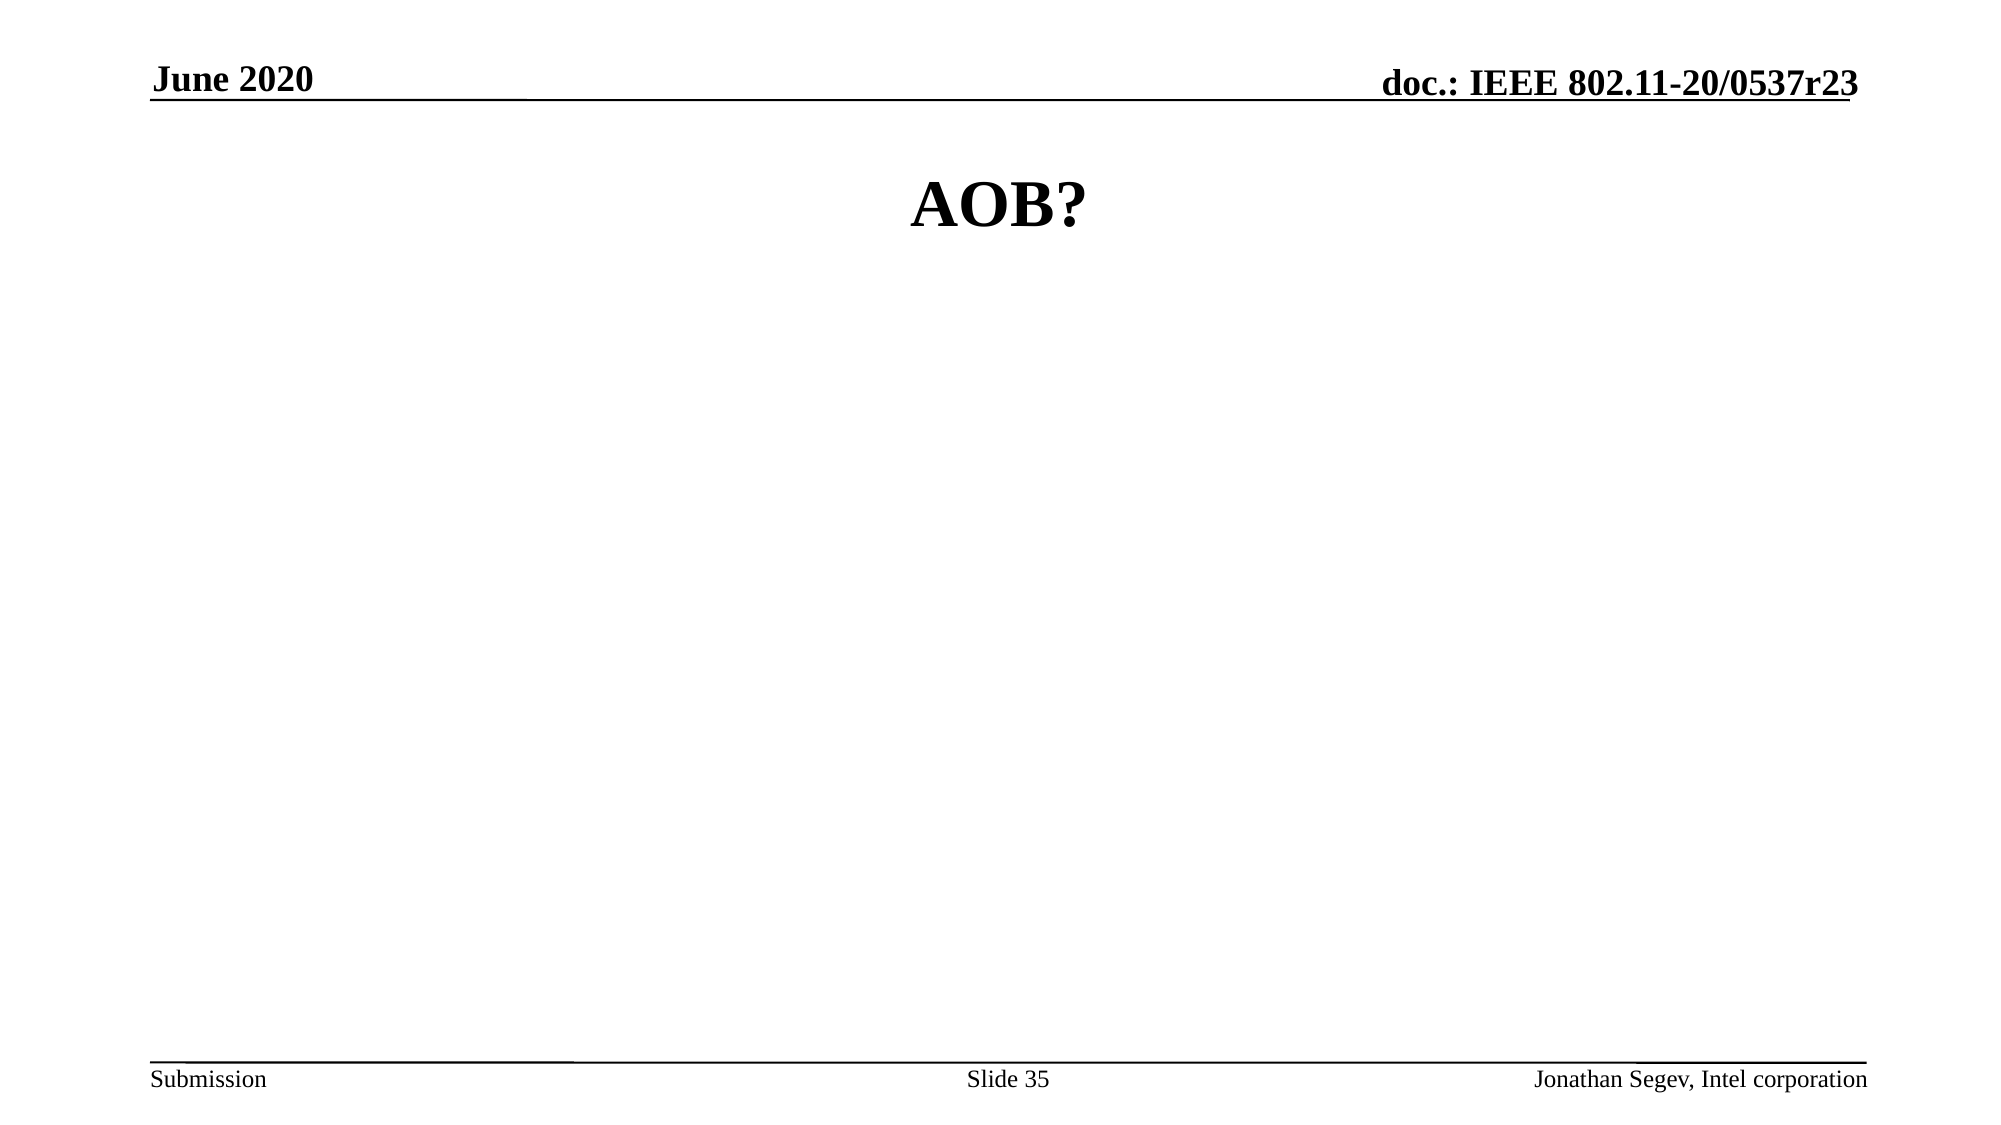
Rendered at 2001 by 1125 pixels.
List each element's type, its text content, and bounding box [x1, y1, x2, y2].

slide_number Slide 35 [950, 1061, 1067, 1123]
title AOB? [149, 112, 1850, 288]
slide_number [152, 54, 563, 100]
footer Jonathan Segev, Intel corporation [1171, 1061, 1869, 1093]
